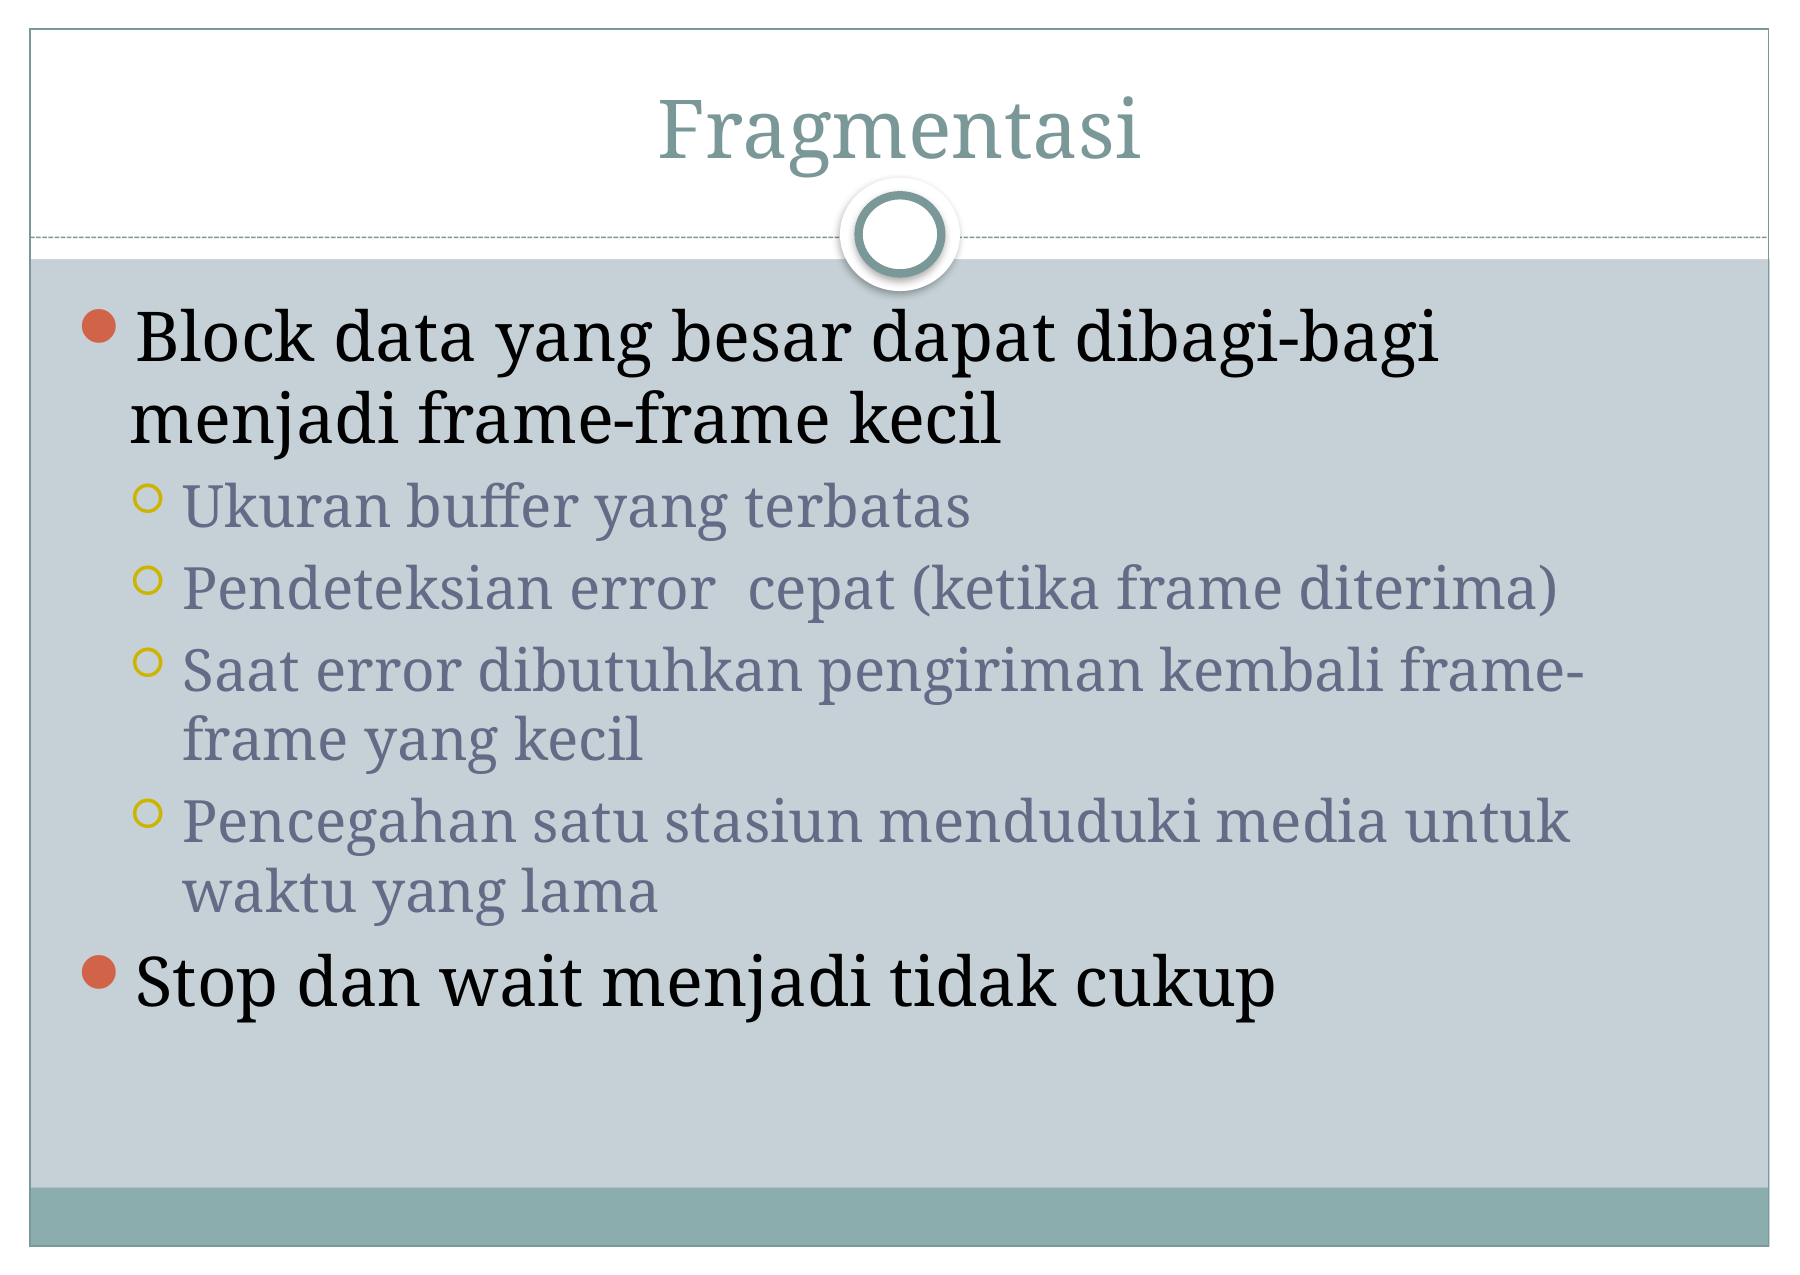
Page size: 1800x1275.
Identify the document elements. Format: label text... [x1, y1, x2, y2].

list Block data yang besar dapat dibagi-bagi menjadi frame-frame kecil Ukuran buffer yang terbatas Pendeteksian error cepat (ketika frame diterima) Saat error dibutuhkan pengiriman kembali frame-frame yang kecil Pencegahan satu stasiun menduduki media untuk waktu yang lama Stop dan wait menjadi tidak cukup [59, 283, 1734, 1134]
title Fragmentasi [59, 42, 1740, 184]
